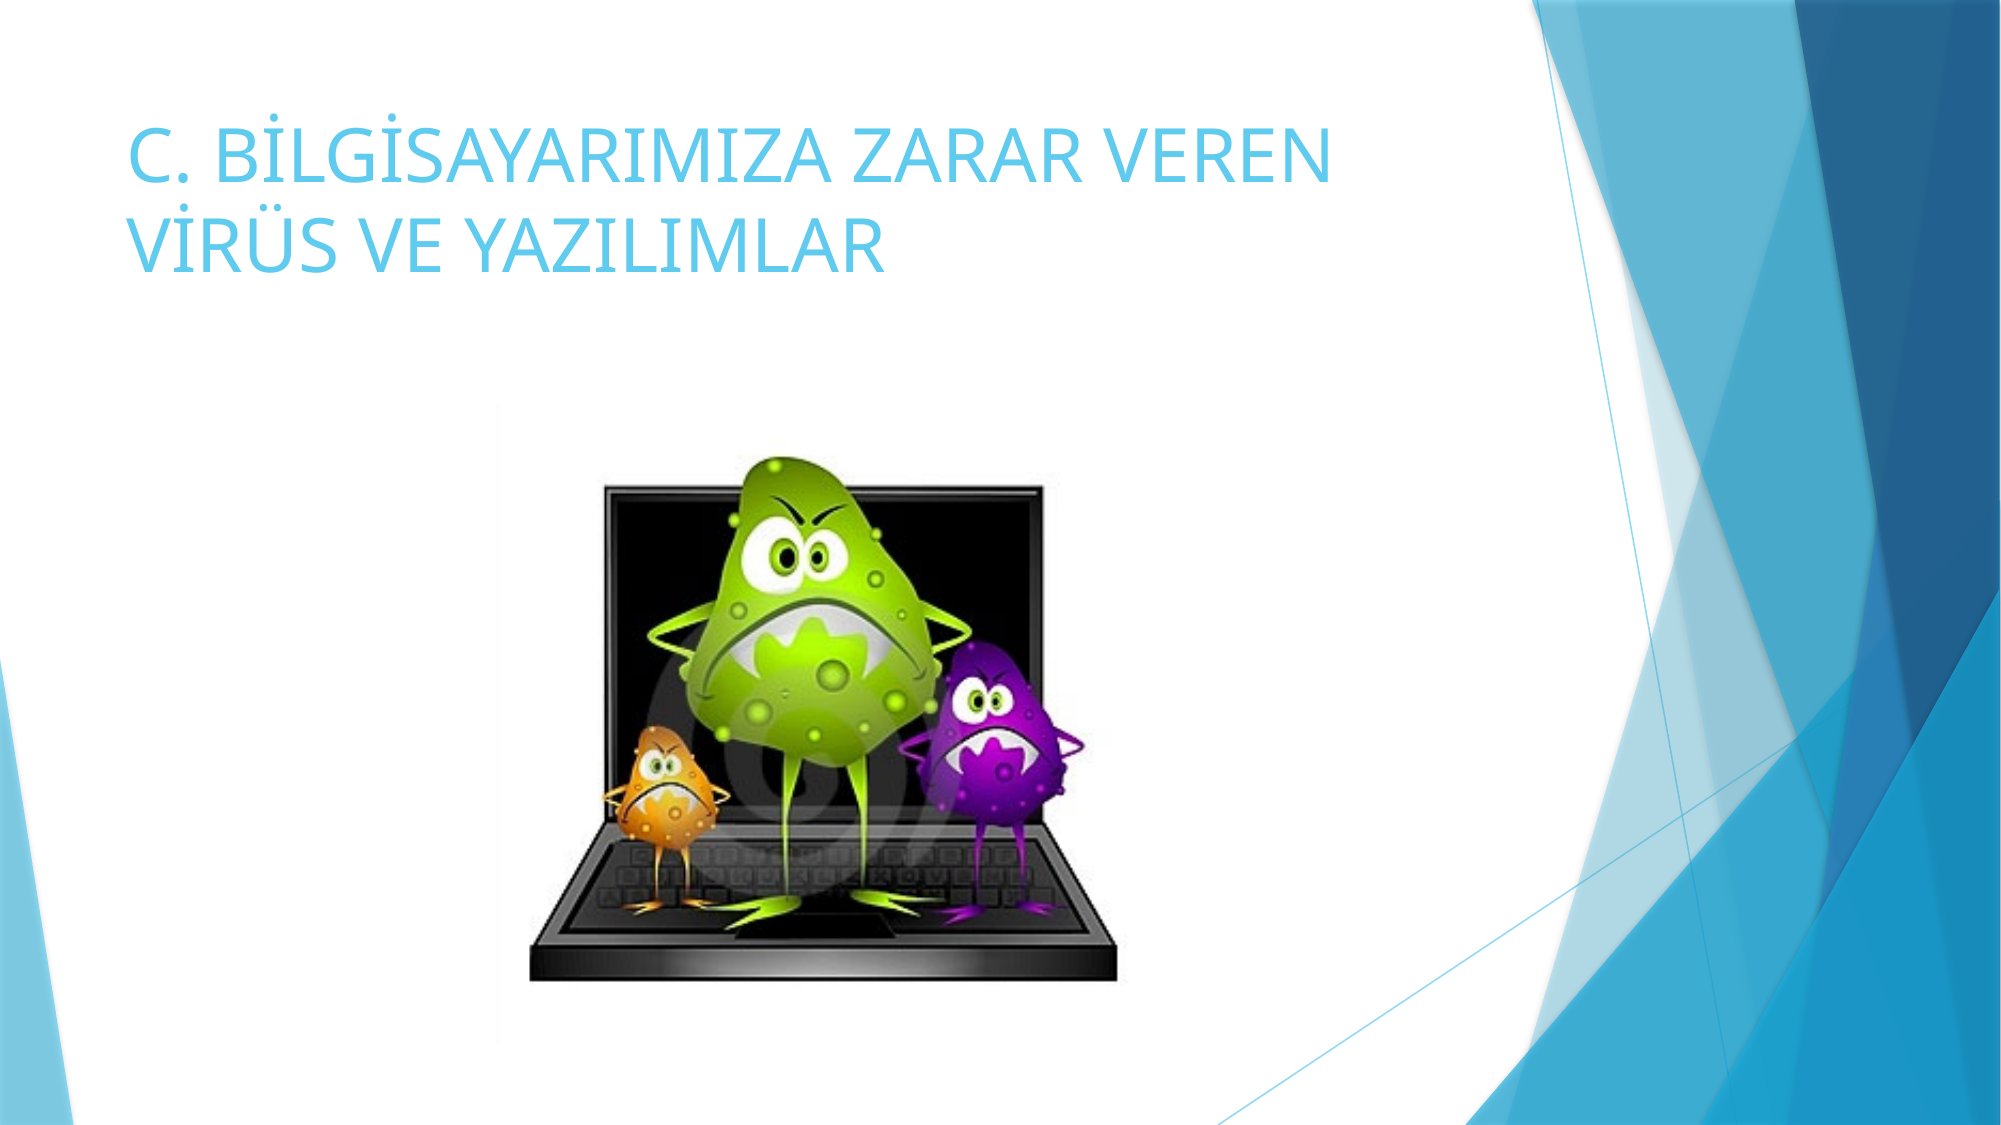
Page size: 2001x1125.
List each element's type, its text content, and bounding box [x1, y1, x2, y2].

title C. BİLGİSAYARIMIZA ZARAR VEREN VİRÜS VE YAZILIMLAR [111, 99, 1522, 317]
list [495, 404, 1137, 1046]
